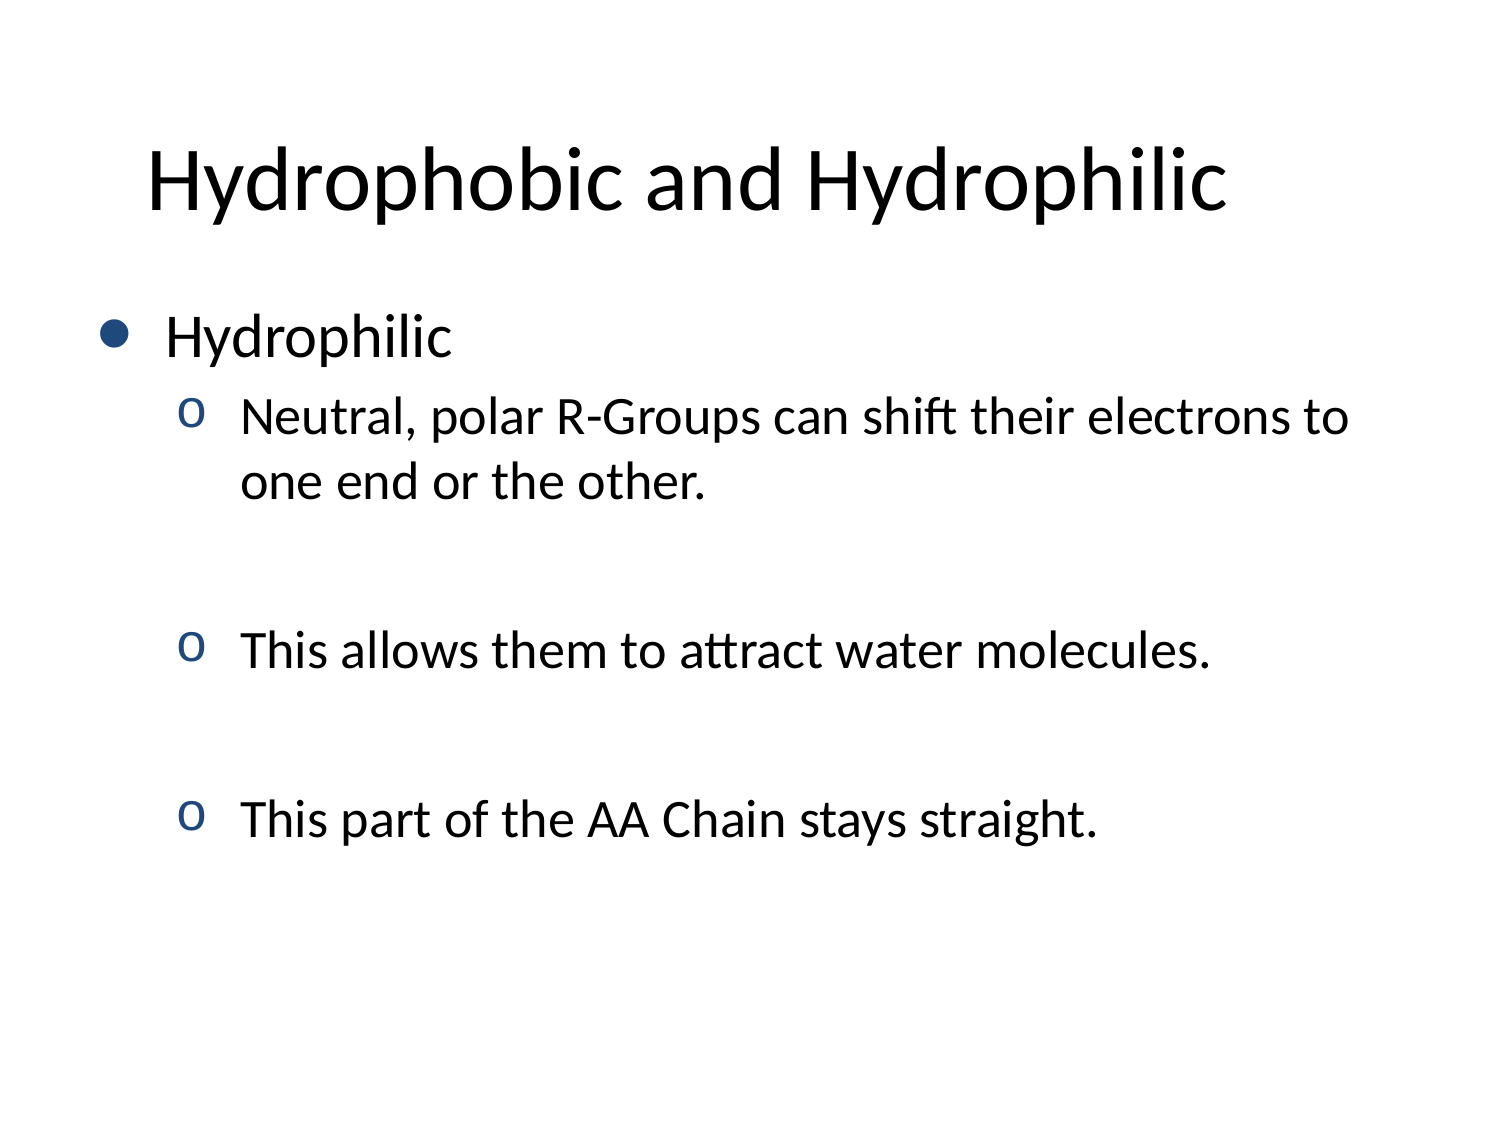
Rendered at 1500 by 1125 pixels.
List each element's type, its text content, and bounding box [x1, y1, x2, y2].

title Hydrophobic and Hydrophilic [75, 22, 1302, 244]
list Hydrophilic Neutral, polar R-Groups can shift their electrons to one end or the other. This allows them to attract water molecules. This part of the AA Chain stays straight. [75, 279, 1425, 1074]
